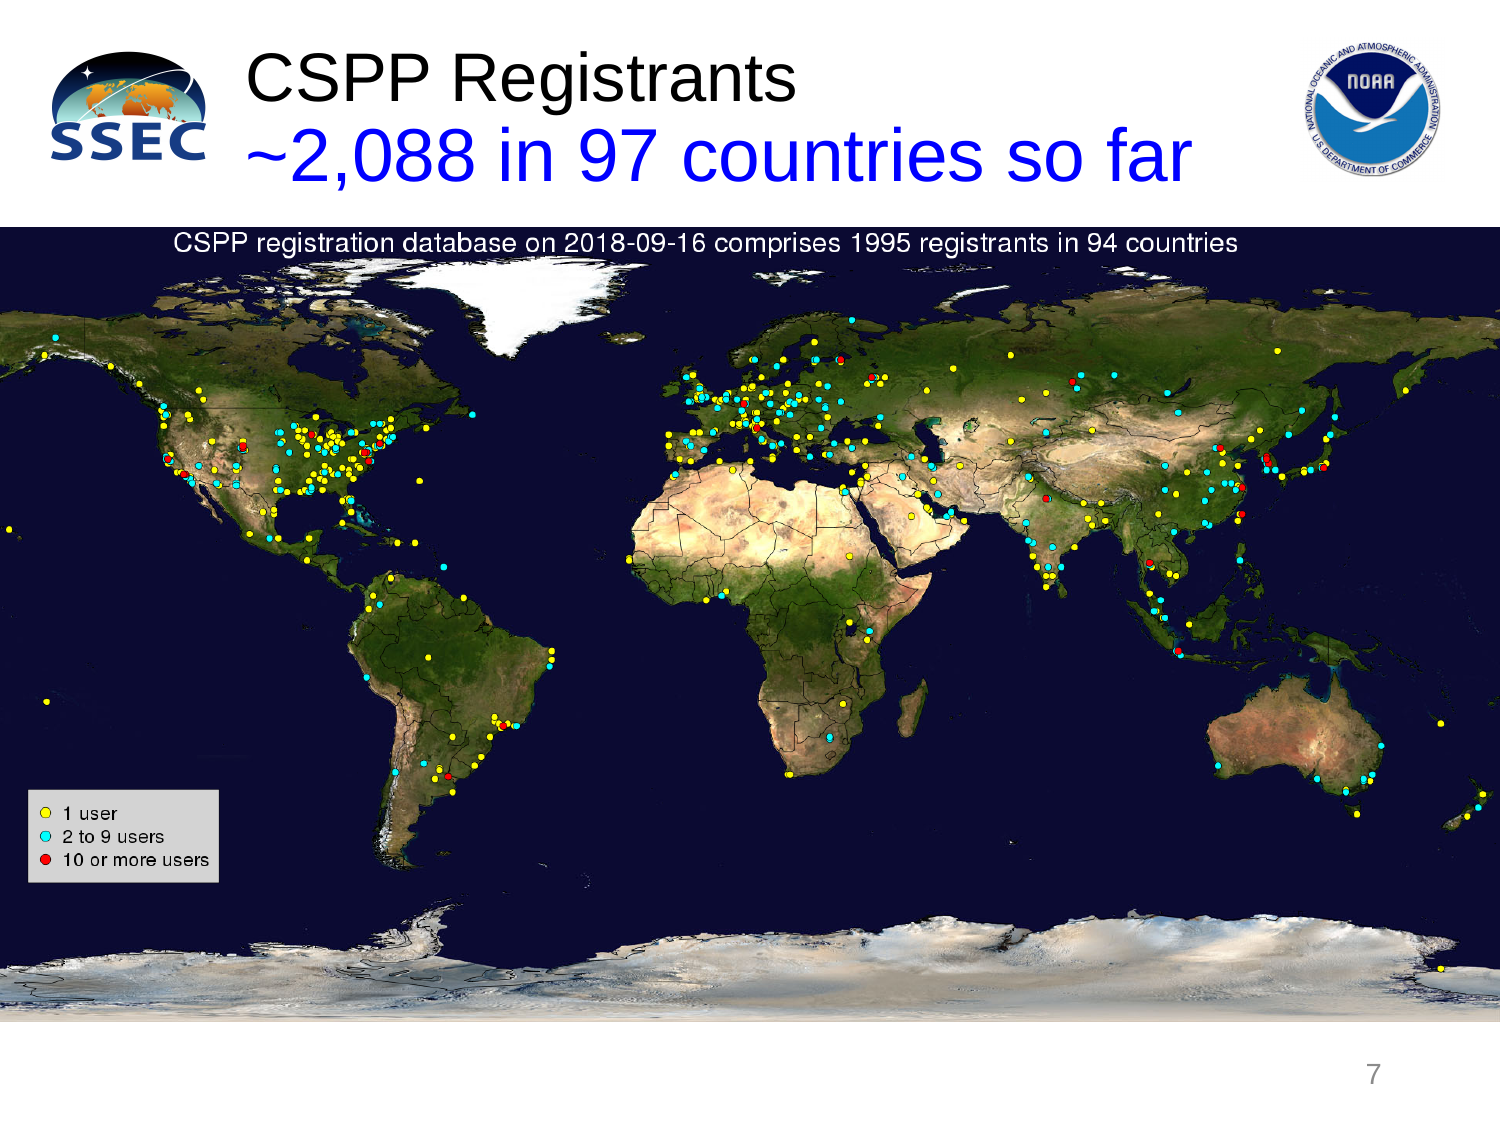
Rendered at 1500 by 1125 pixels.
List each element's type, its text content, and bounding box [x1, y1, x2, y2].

slide_number 7 [1059, 1042, 1397, 1103]
picture [0, 227, 1500, 1022]
picture [49, 50, 208, 162]
title CSPP Registrants ~2,088 in 97 countries so far [230, 11, 1253, 227]
picture [1300, 37, 1445, 182]
